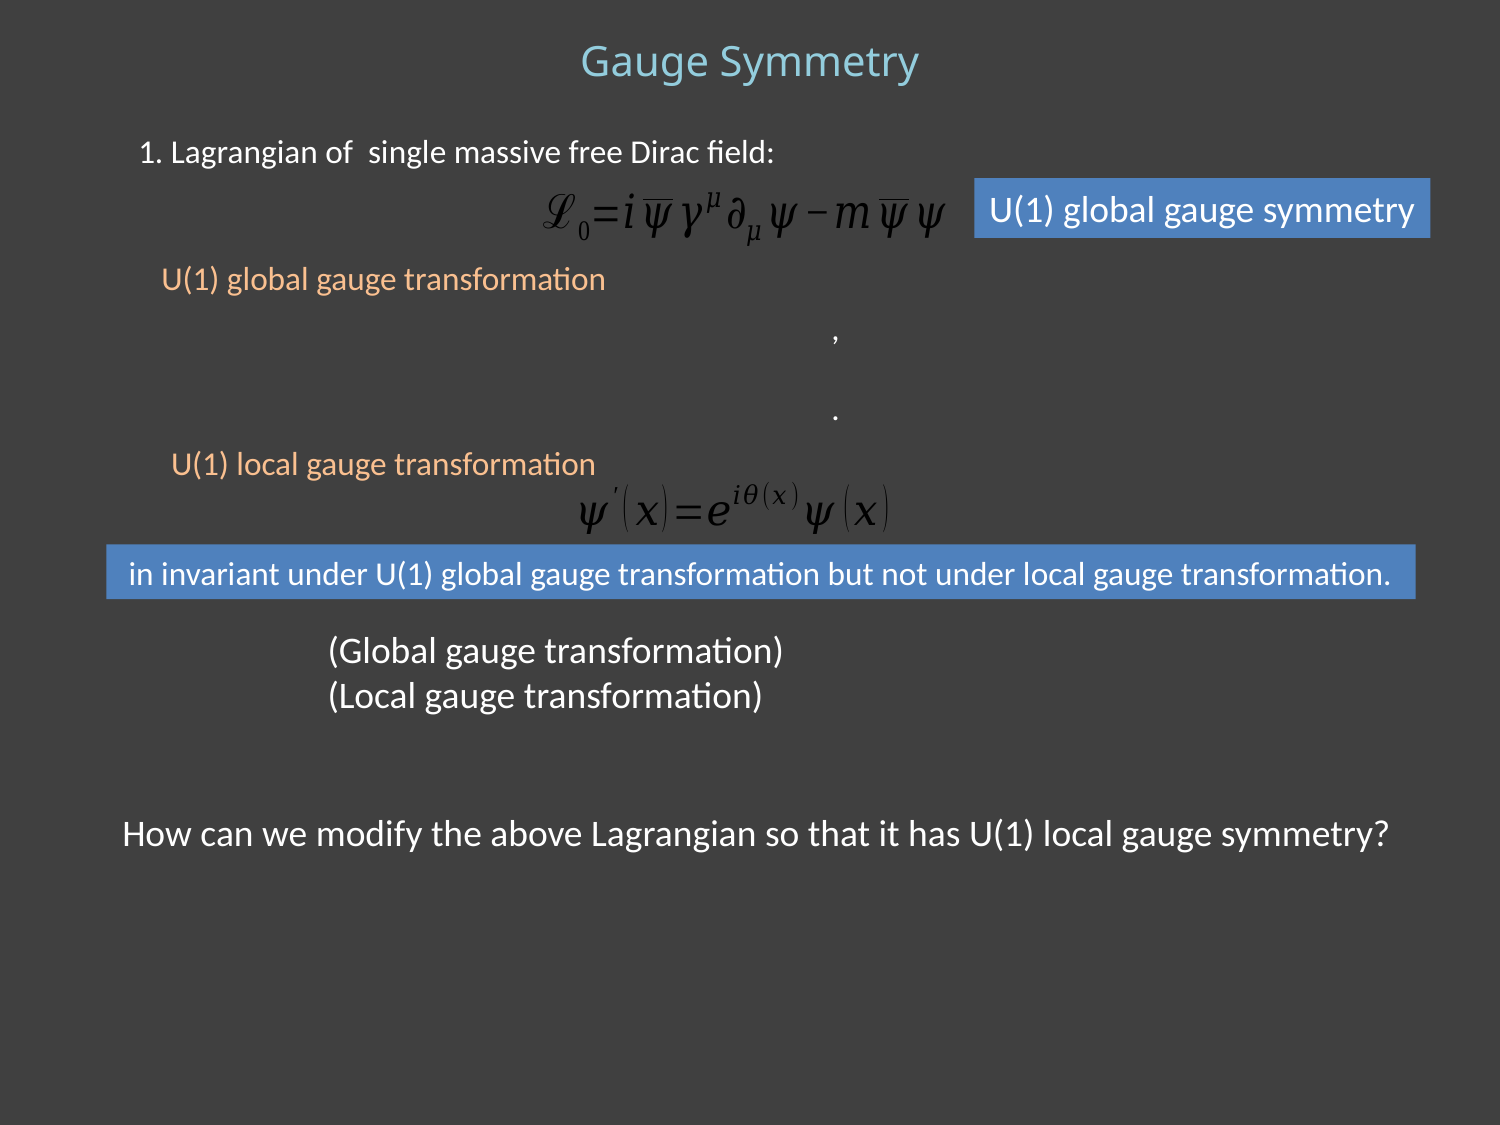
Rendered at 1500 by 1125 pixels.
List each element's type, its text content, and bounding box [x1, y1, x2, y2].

text_box U(1) global gauge symmetry [974, 178, 1431, 238]
text_box How can we modify the above Lagrangian so that it has U(1) local gauge symmetry? [107, 801, 1407, 862]
text_box U(1) global gauge transformation [146, 249, 622, 305]
text_box Gauge Symmetry [565, 27, 934, 92]
text_box 1. Lagrangian of single massive free Dirac field: [123, 122, 792, 178]
text_box U(1) local gauge transformation [156, 435, 613, 490]
